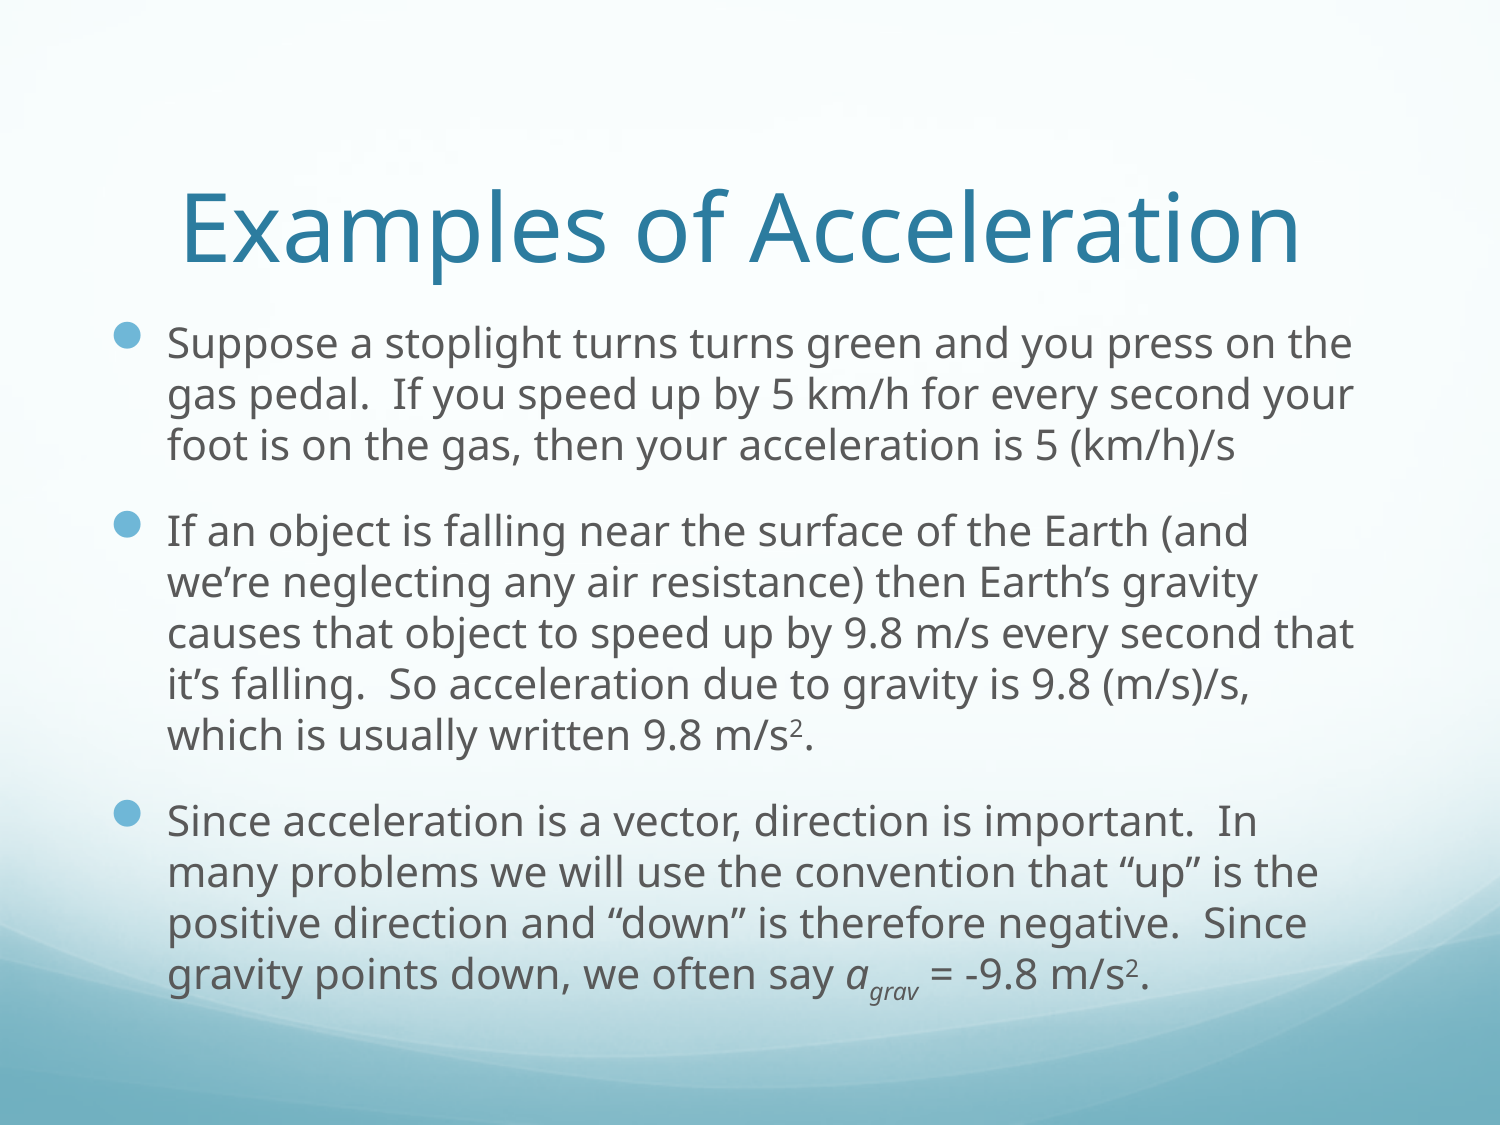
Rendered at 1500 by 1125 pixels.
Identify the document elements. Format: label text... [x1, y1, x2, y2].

title Examples of Acceleration [54, 17, 1429, 289]
list Suppose a stoplight turns turns green and you press on the gas pedal. If you speed up by 5 km/h for every second your foot is on the gas, then your acceleration is 5 (km/h)/s If an object is falling near the surface of the Earth (and we’re neglecting any air resistance) then Earth’s gravity causes that object to speed up by 9.8 m/s every second that it’s falling. So acceleration due to gravity is 9.8 (m/s)/s, which is usually written 9.8 m/s2. Since acceleration is a vector, direction is important. In many problems we will use the convention that “up” is the positive direction and “down” is therefore negative. Since gravity points down, we often say agrav = -9.8 m/s2. [94, 308, 1372, 1056]
